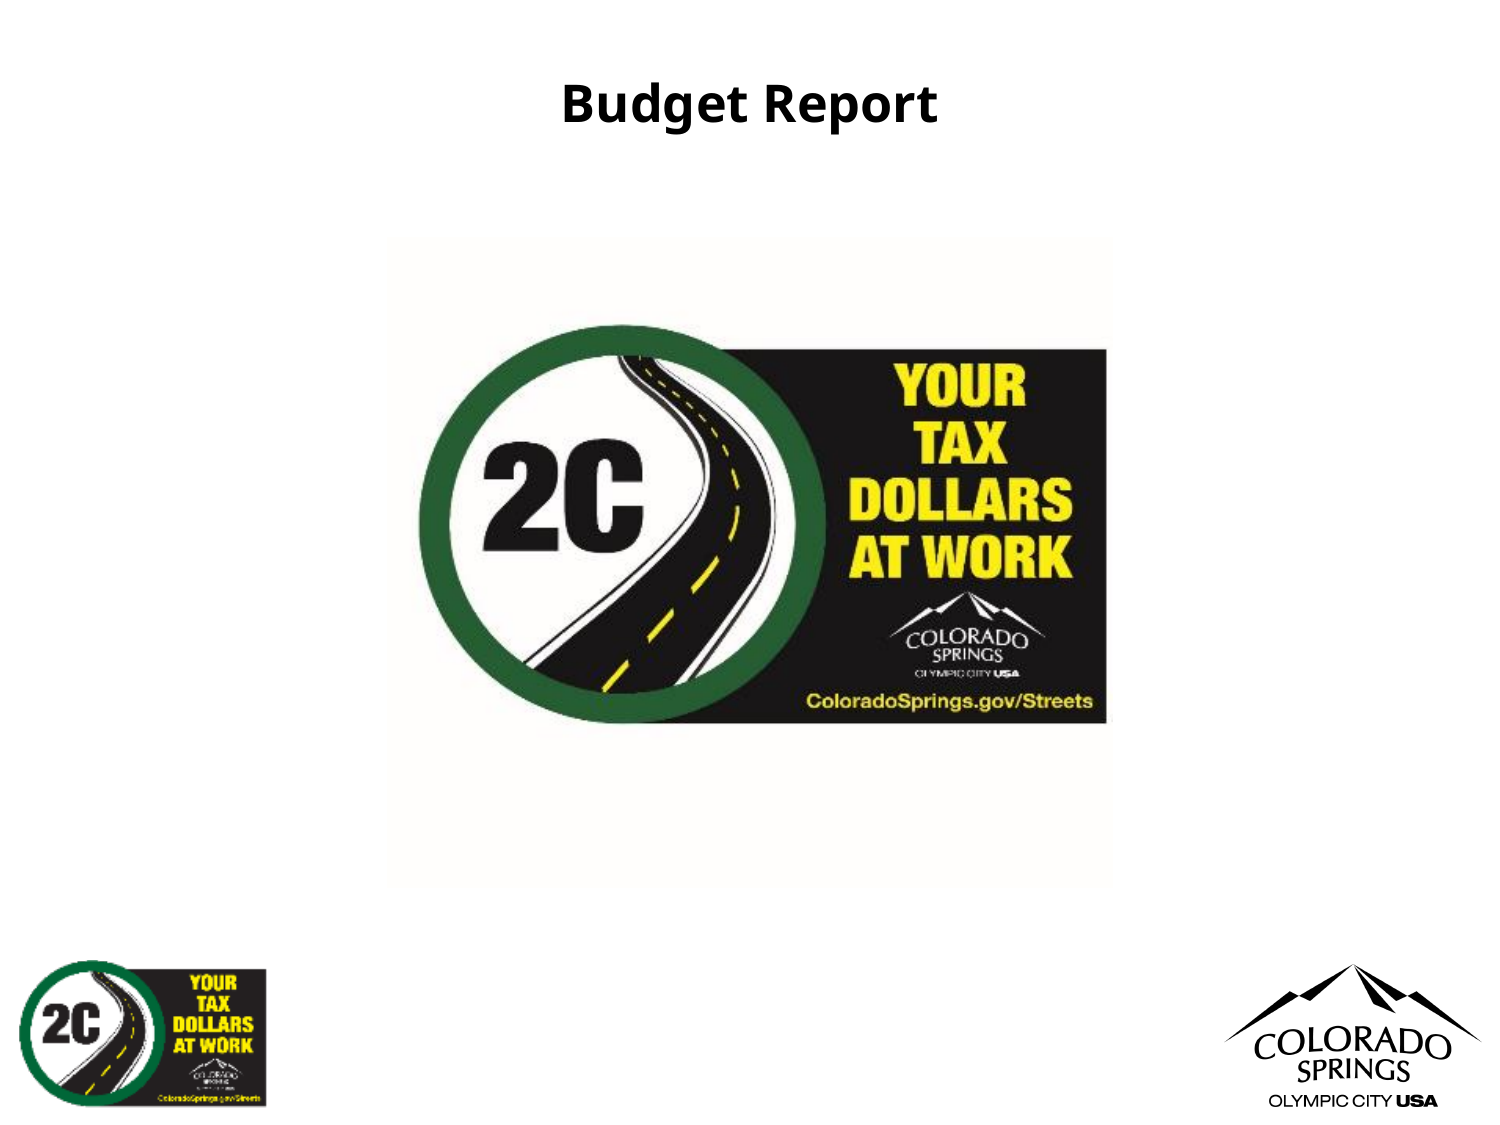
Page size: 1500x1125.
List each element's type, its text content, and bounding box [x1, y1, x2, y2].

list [387, 237, 1113, 888]
title Budget Report [0, 0, 1500, 213]
picture [1224, 964, 1482, 1107]
picture [18, 960, 268, 1111]
